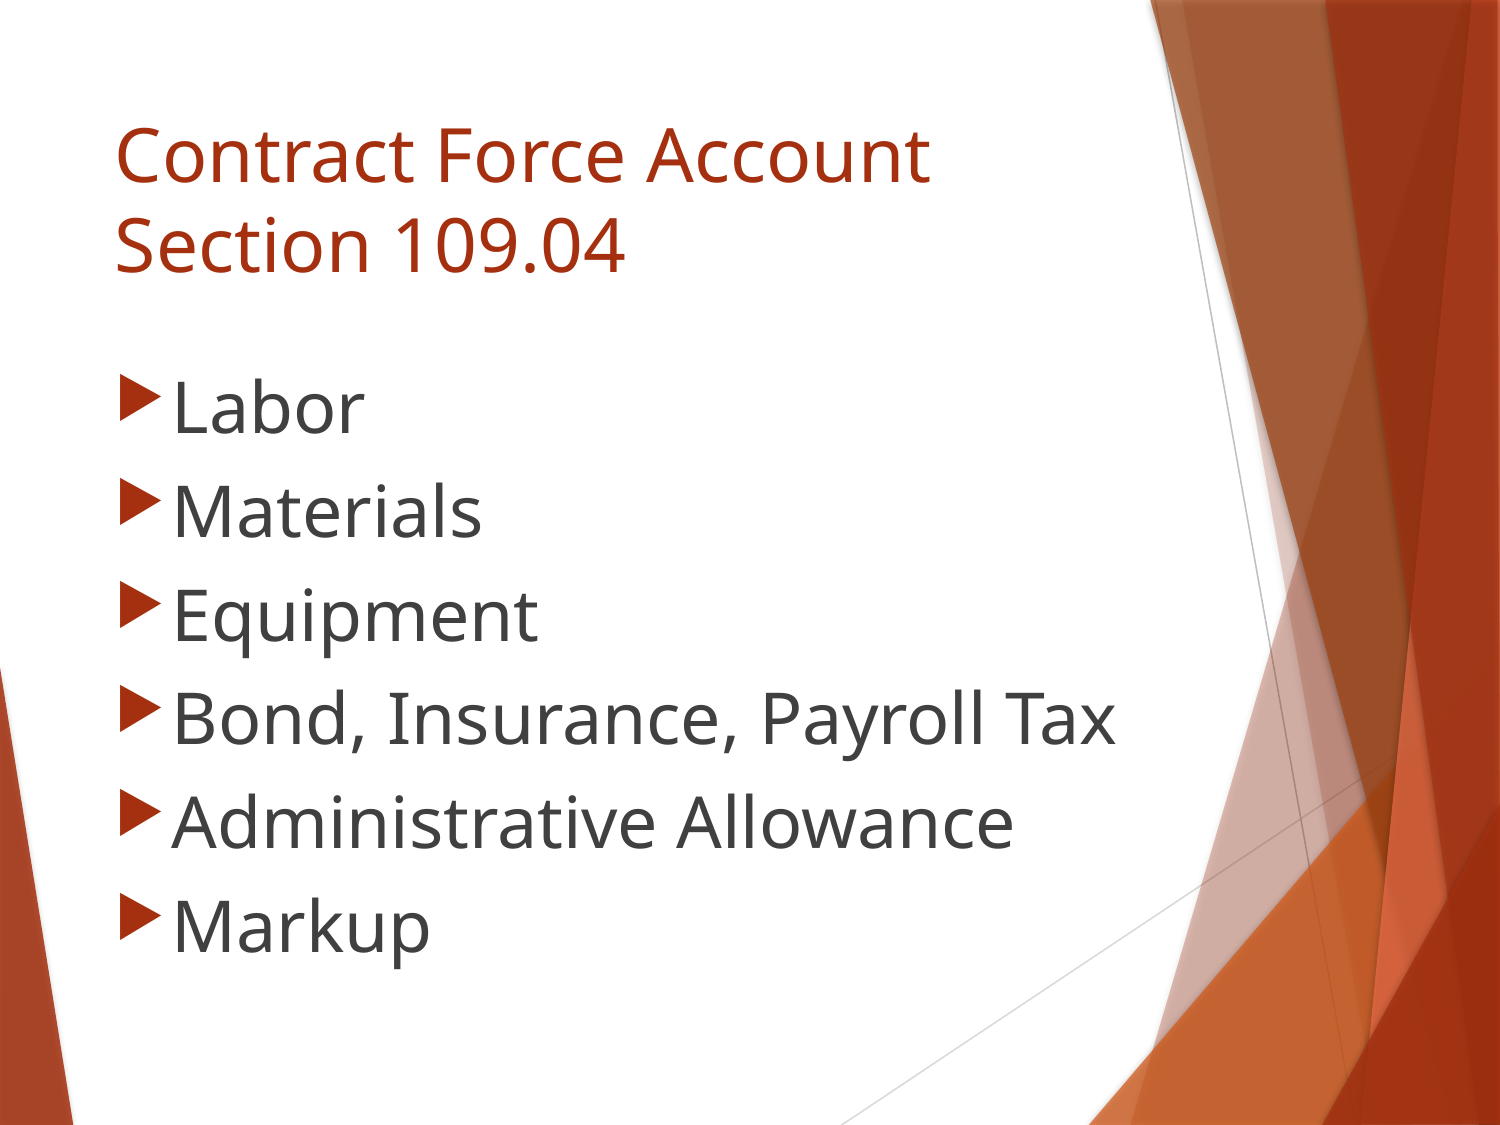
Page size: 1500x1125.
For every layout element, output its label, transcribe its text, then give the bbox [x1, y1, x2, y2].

title Contract Force Account Section 109.04 [99, 99, 1142, 317]
list Labor Materials Equipment Bond, Insurance, Payroll Tax Administrative Allowance Markup [99, 354, 1142, 992]
